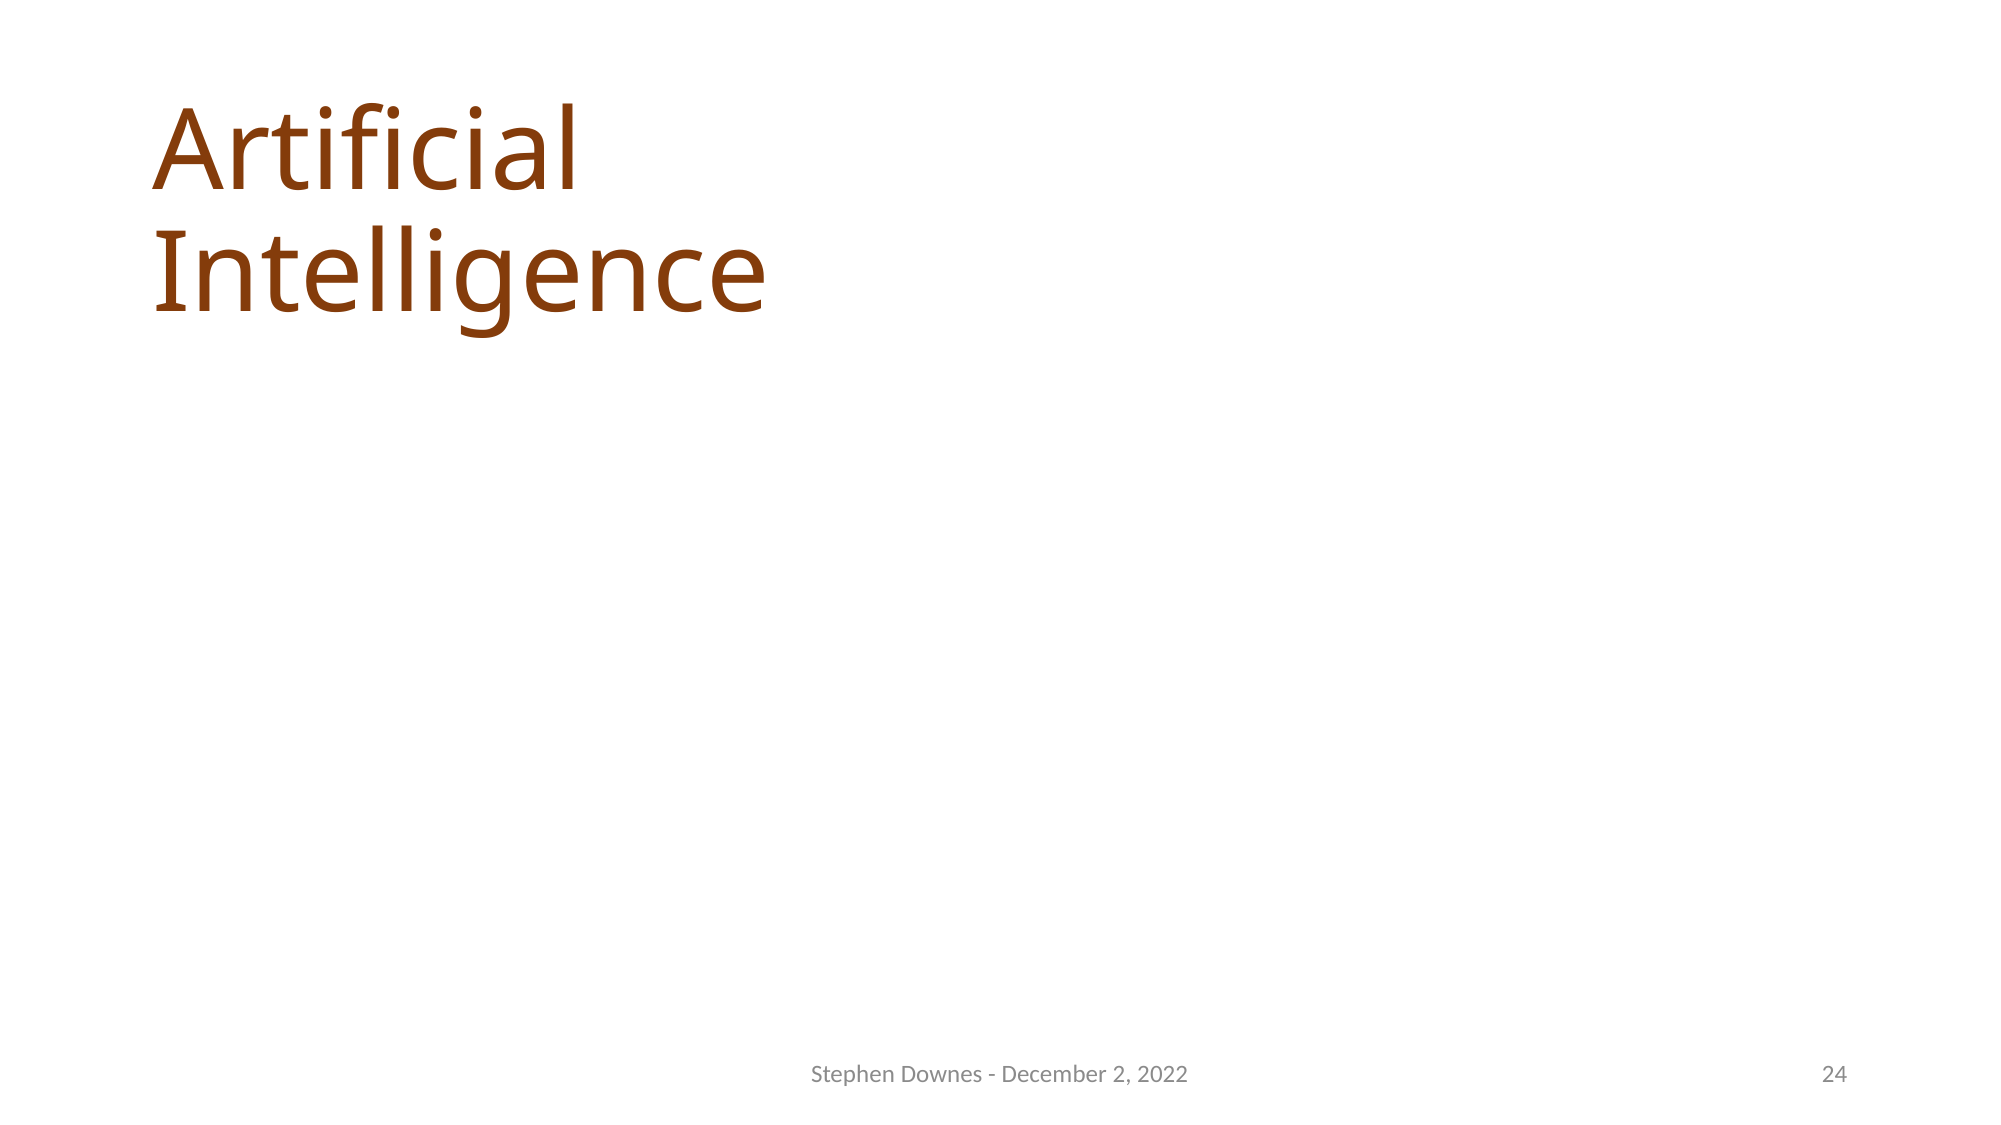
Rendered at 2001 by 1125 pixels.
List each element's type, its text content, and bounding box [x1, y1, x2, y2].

title Artificial Intelligence [137, 59, 797, 368]
slide_number 24 [1412, 1042, 1863, 1103]
footer Stephen Downes - December 2, 2022 [662, 1042, 1338, 1103]
